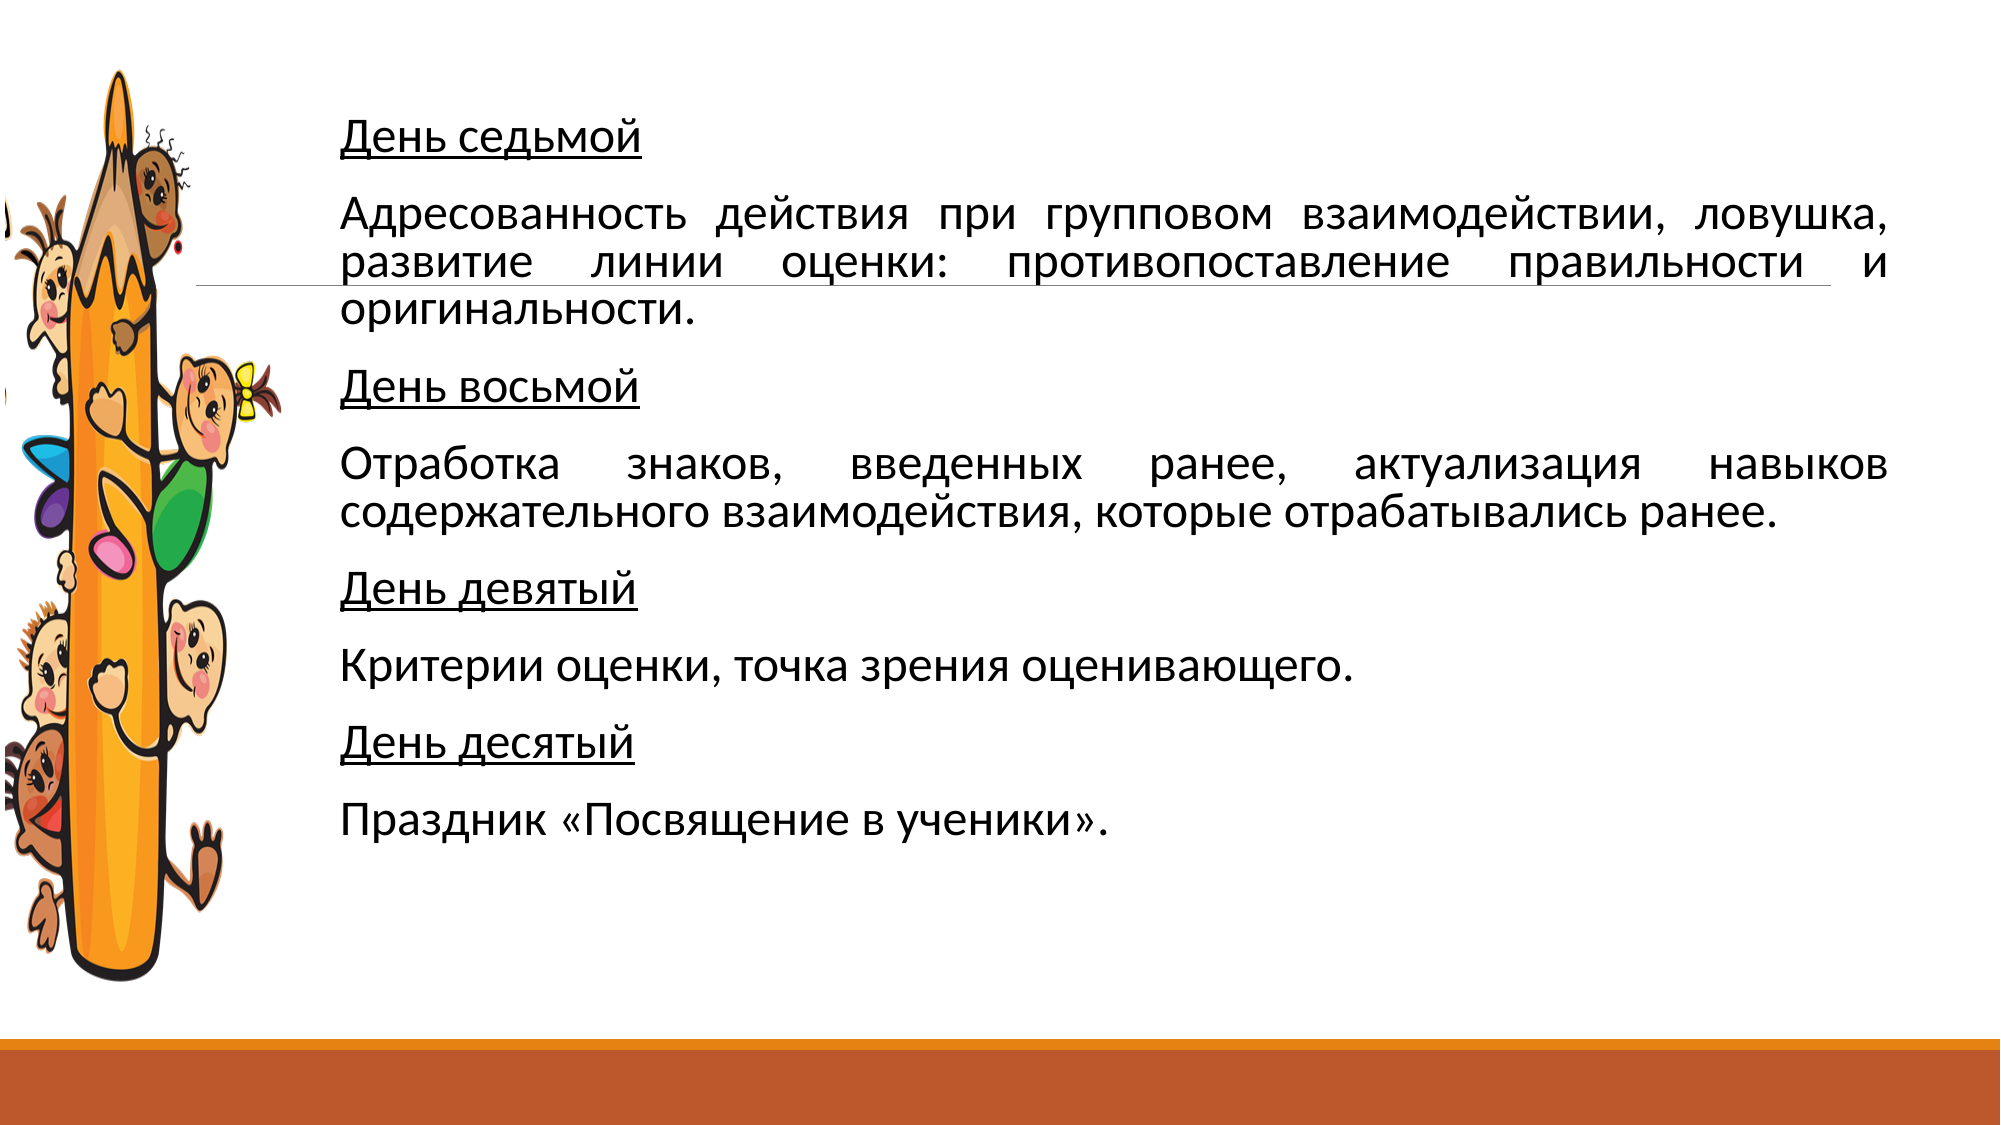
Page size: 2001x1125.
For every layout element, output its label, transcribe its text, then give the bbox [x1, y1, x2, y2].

list День седьмой Адресованность действия при групповом взаимодействии, ловушка, развитие линии оценки: противопоставление правильности и оригинальности. День восьмой Отработка знаков, вве­денных ранее, актуализация навыков содержательного вза­имодействия, которые отрабатывались ранее. День девятый Критерии оценки, точка зрения оценивающего. День десятый Праздник «Посвящение в ученики». [324, 106, 1890, 963]
picture [4, 46, 283, 1001]
